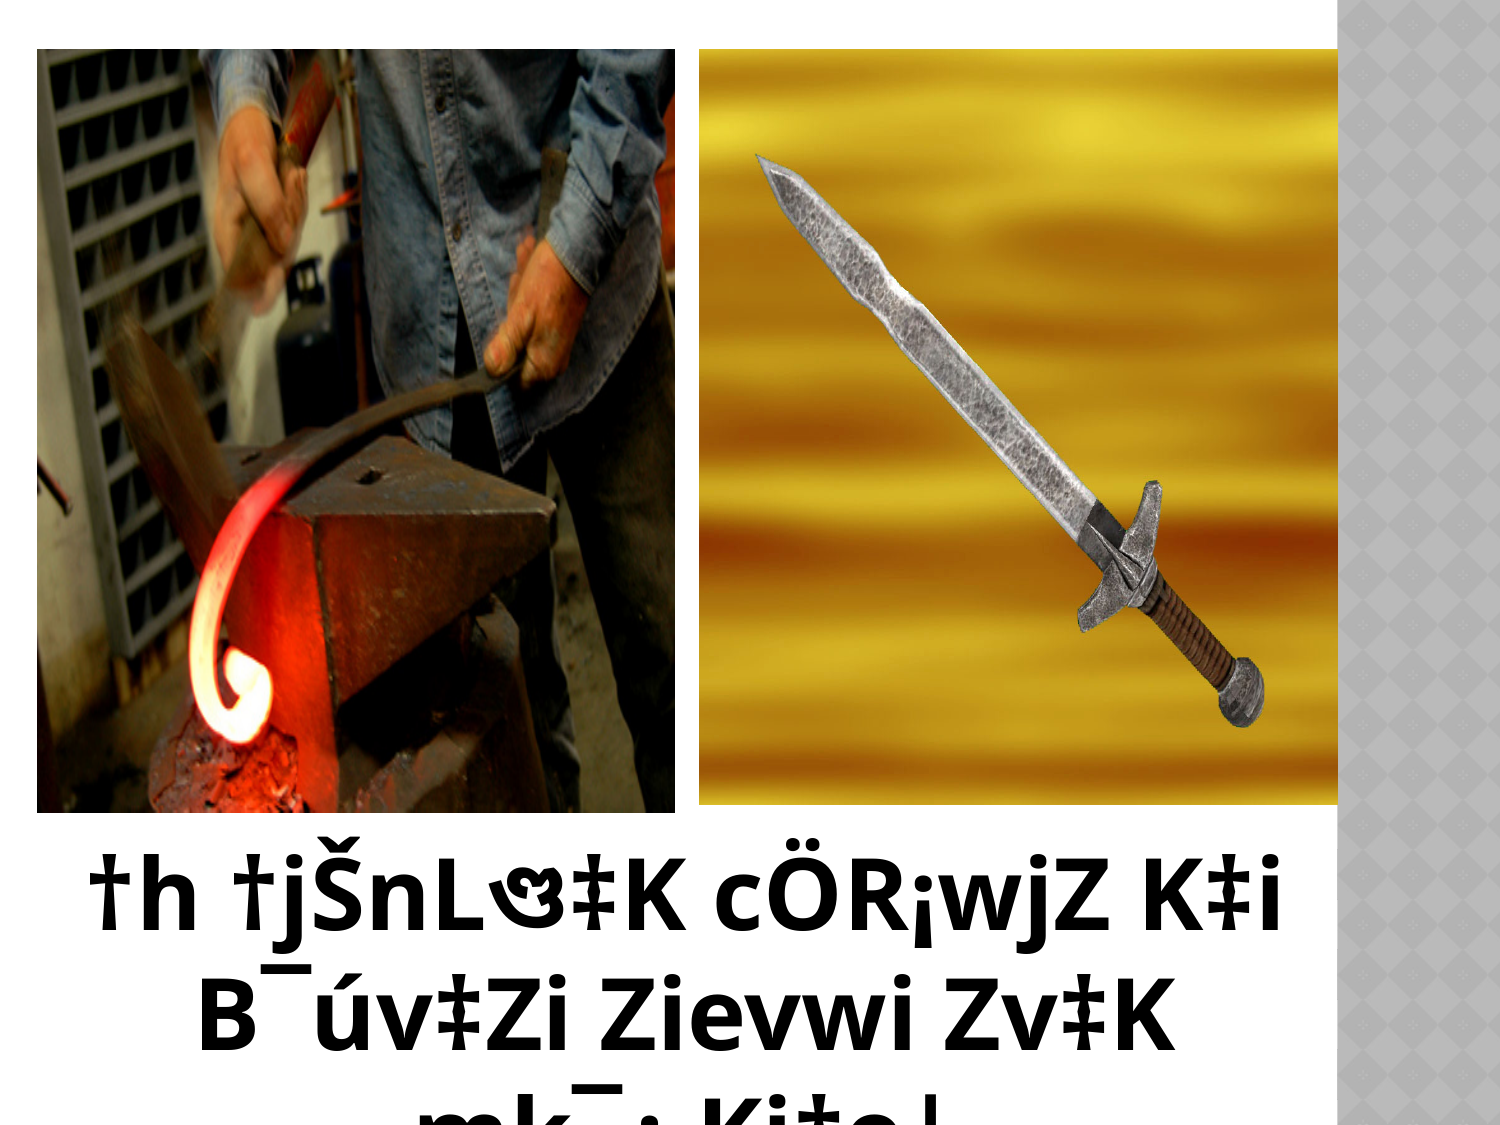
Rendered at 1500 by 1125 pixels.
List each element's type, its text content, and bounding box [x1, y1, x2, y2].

picture [699, 49, 1338, 805]
text_box †h †jŠnLণ্ড‡K cÖR¡wjZ K‡i B¯úv‡Zi Zievwi Zv‡K mk¯¿ Ki‡e| [37, 823, 1334, 1125]
picture [37, 49, 676, 813]
